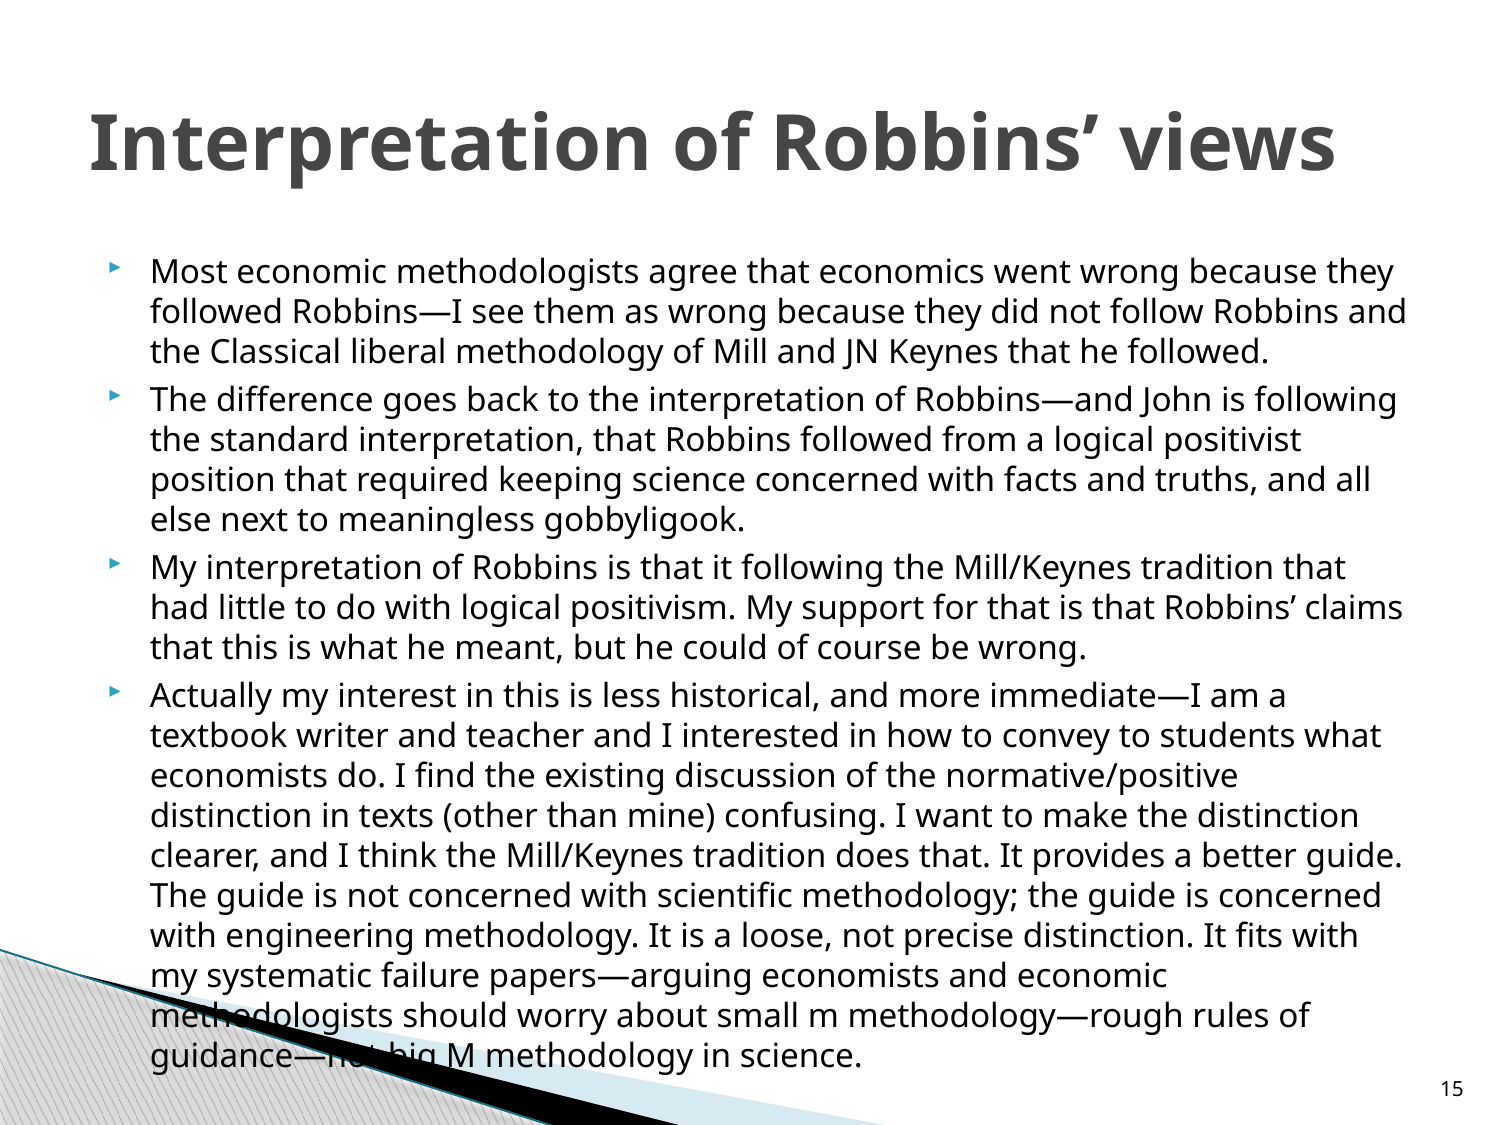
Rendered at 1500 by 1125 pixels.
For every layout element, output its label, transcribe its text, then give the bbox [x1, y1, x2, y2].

title Interpretation of Robbins’ views [75, 45, 1425, 233]
list Most economic methodologists agree that economics went wrong because they followed Robbins—I see them as wrong because they did not follow Robbins and the Classical liberal methodology of Mill and JN Keynes that he followed. The difference goes back to the interpretation of Robbins—and John is following the standard interpretation, that Robbins followed from a logical positivist position that required keeping science concerned with facts and truths, and all else next to meaningless gobbyligook. My interpretation of Robbins is that it following the Mill/Keynes tradition that had little to do with logical positivism. My support for that is that Robbins’ claims that this is what he meant, but he could of course be wrong. Actually my interest in this is less historical, and more immediate—I am a textbook writer and teacher and I interested in how to convey to students what economists do. I find the existing discussion of the normative/positive distinction in texts (other than mine) confusing. I want to make the distinction clearer, and I think the Mill/Keynes tradition does that. It provides a better guide. The guide is not concerned with scientific methodology; the guide is concerned with engineering methodology. It is a loose, not precise distinction. It fits with my systematic failure papers—arguing economists and economic methodologists should worry about small m methodology—rough rules of guidance—not big M methodology in science. [75, 243, 1425, 986]
slide_number 15 [1418, 1051, 1479, 1112]
